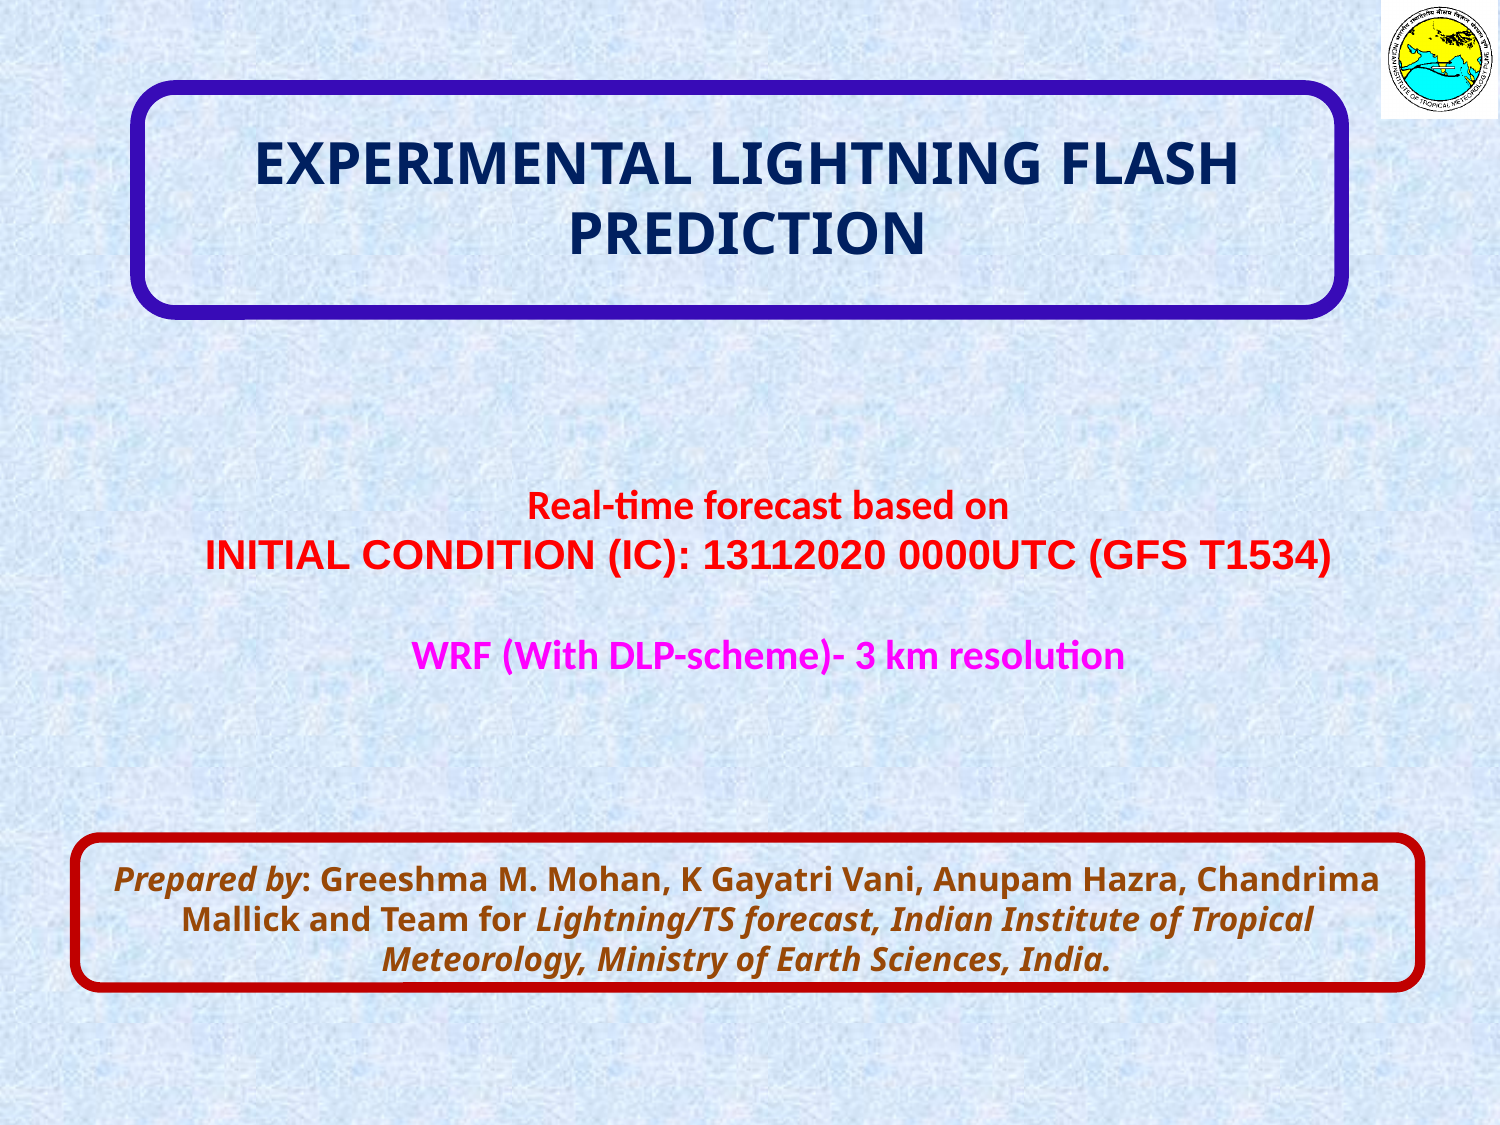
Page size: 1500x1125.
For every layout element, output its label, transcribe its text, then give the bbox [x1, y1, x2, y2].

text_box Real-time forecast based on INITIAL CONDITION (IC): 13112020 0000UTC (GFS T1534) WRF (With DLP-scheme)- 3 km resolution [87, 470, 1450, 686]
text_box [62, 837, 1433, 988]
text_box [137, 87, 1357, 313]
picture [0, 0, 1500, 1125]
